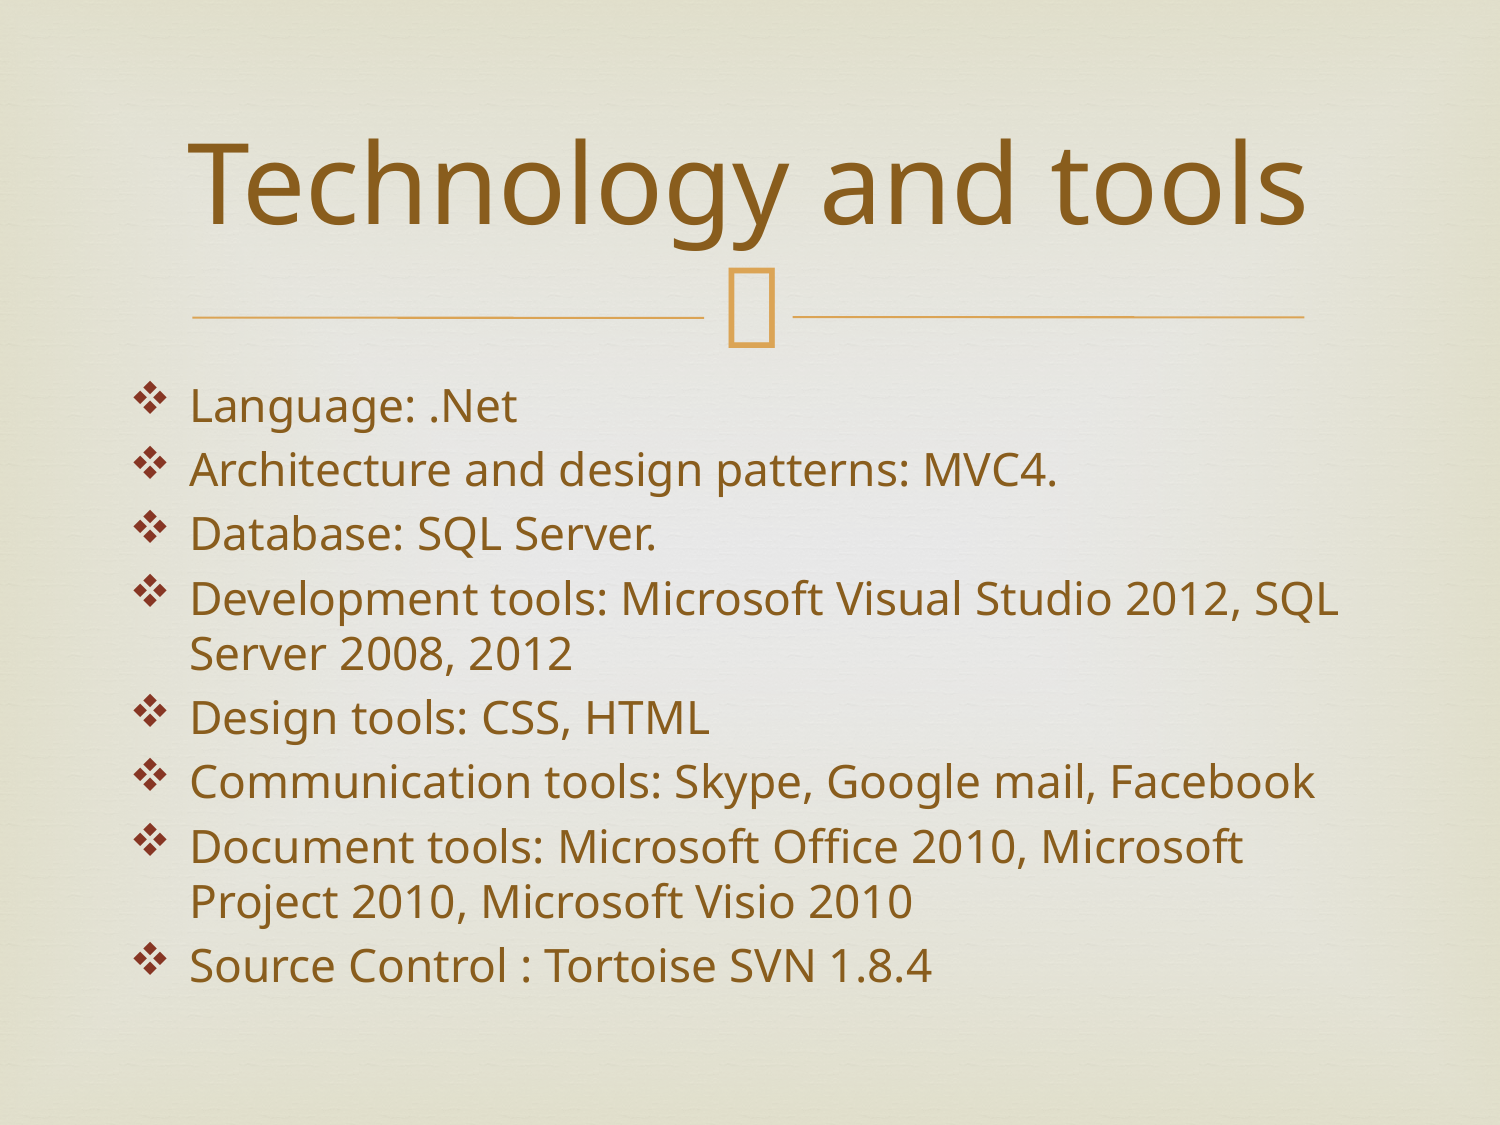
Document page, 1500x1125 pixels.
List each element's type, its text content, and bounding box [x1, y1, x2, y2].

title Technology and tools [112, 93, 1386, 267]
list Language: .Net Architecture and design patterns: MVC4. Database: SQL Server. Development tools: Microsoft Visual Studio 2012, SQL Server 2008, 2012 Design tools: CSS, HTML Communication tools: Skype, Google mail, Facebook Document tools: Microsoft Office 2010, Microsoft Project 2010, Microsoft Visio 2010 Source Control : Tortoise SVN 1.8.4 [114, 368, 1386, 1005]
